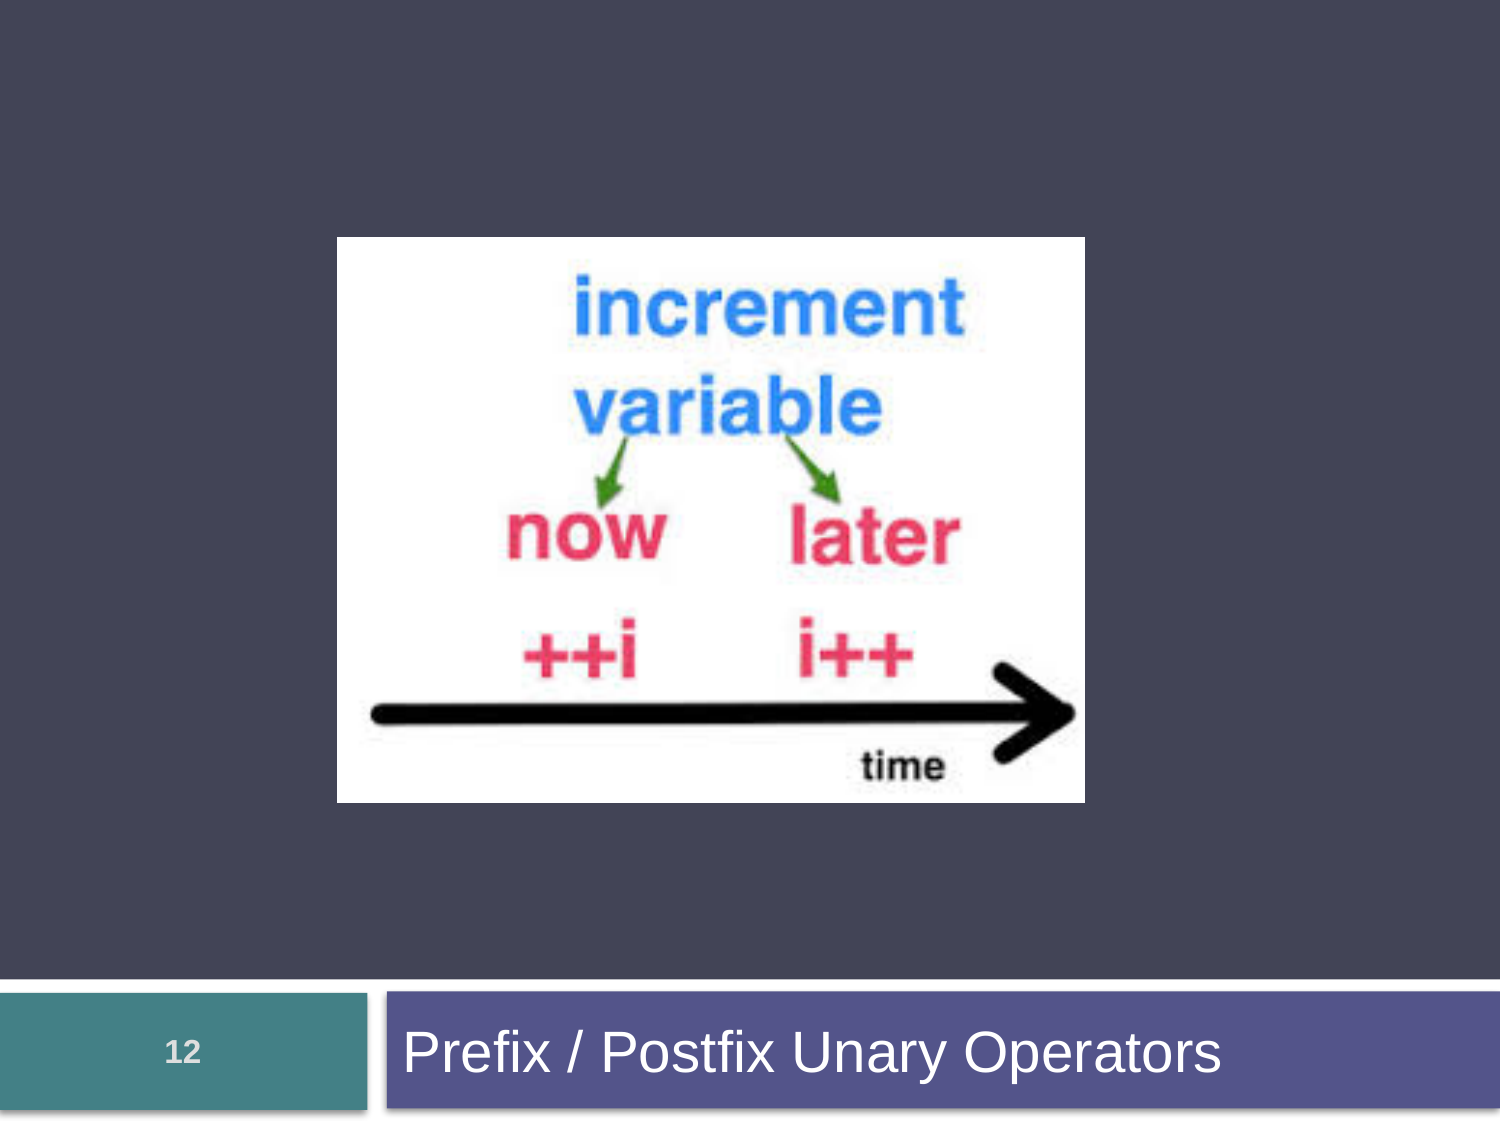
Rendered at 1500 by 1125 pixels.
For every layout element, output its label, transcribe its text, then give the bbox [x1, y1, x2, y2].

subtitle Prefix / Postfix Unary Operators [387, 992, 1488, 1106]
slide_number 12 [114, 1018, 252, 1082]
picture [337, 237, 1086, 803]
